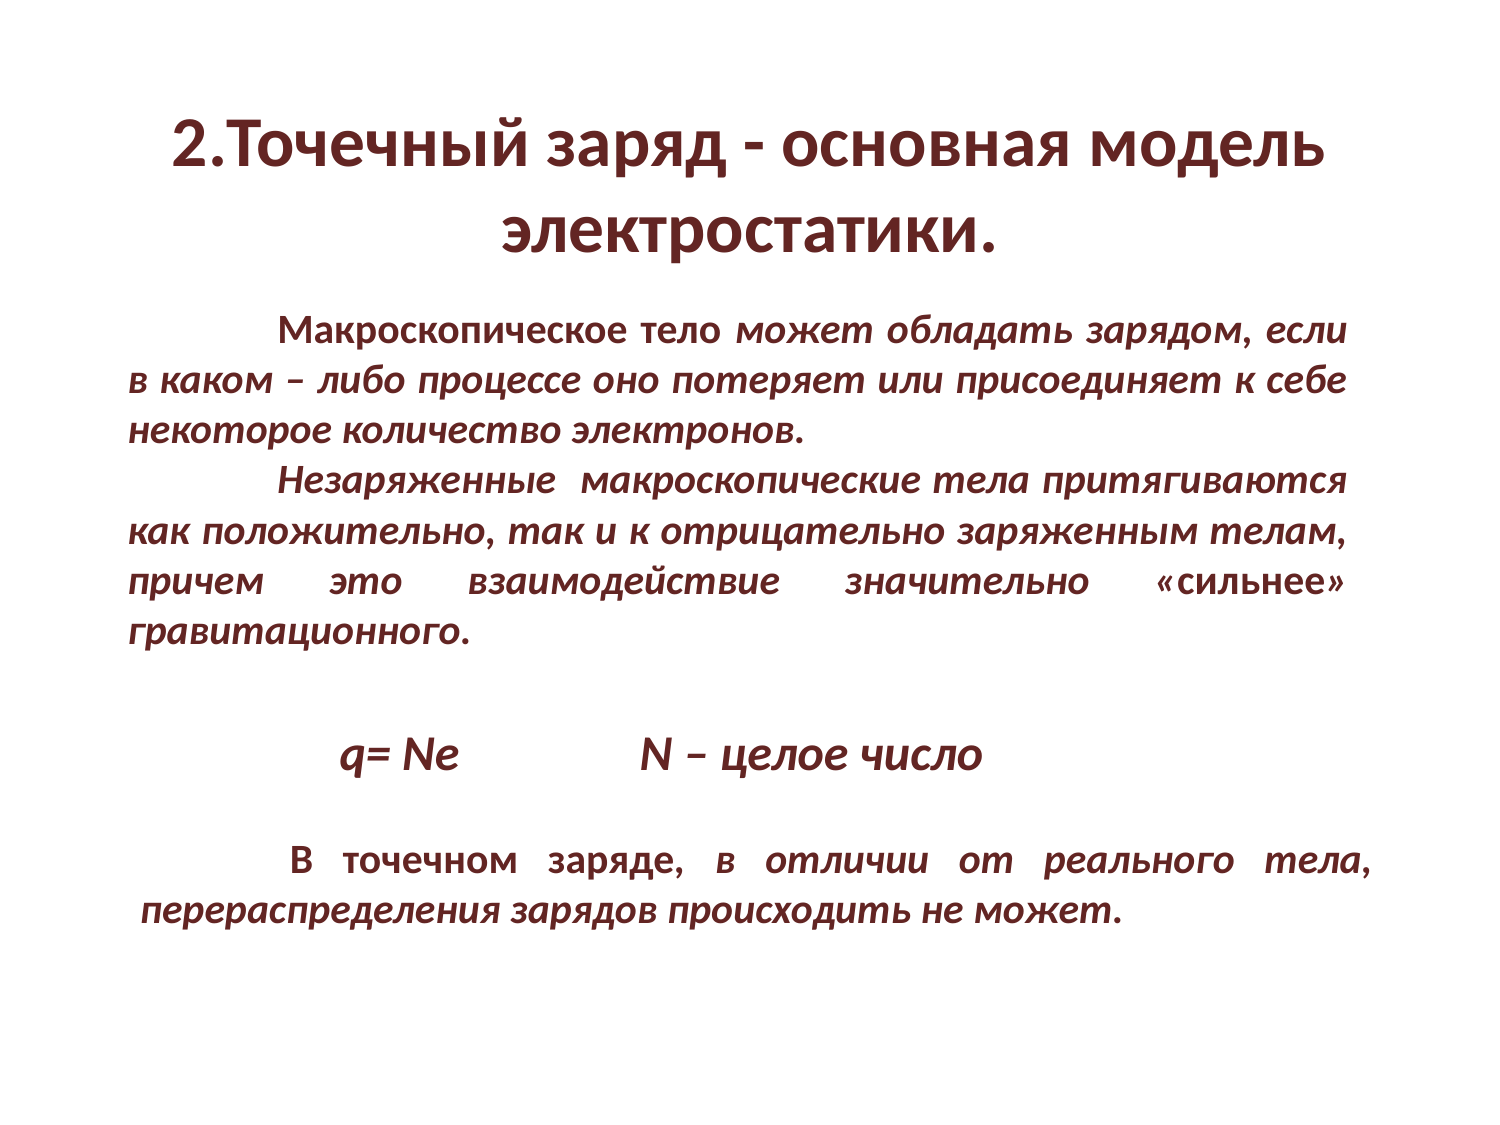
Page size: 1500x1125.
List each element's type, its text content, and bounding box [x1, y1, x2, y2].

text_box Макроскопическое тело может обладать зарядом, если в каком – либо процессе оно потеряет или присоединяет к себе некоторое количество электронов. Незаряженные макроскопические тела притягиваются как положительно, так и к отрицательно заряженным телам, причем это взаимодействие значительно «сильнее» гравитационного. [112, 249, 1363, 810]
text_box q= Ne N – целое число [324, 713, 1163, 788]
text_box В точечном заряде, в отличии от реального тела, перераспределения зарядов происходить не может. [124, 824, 1388, 940]
title 2.Точечный заряд - основная модель электростатики. [74, 87, 1426, 276]
